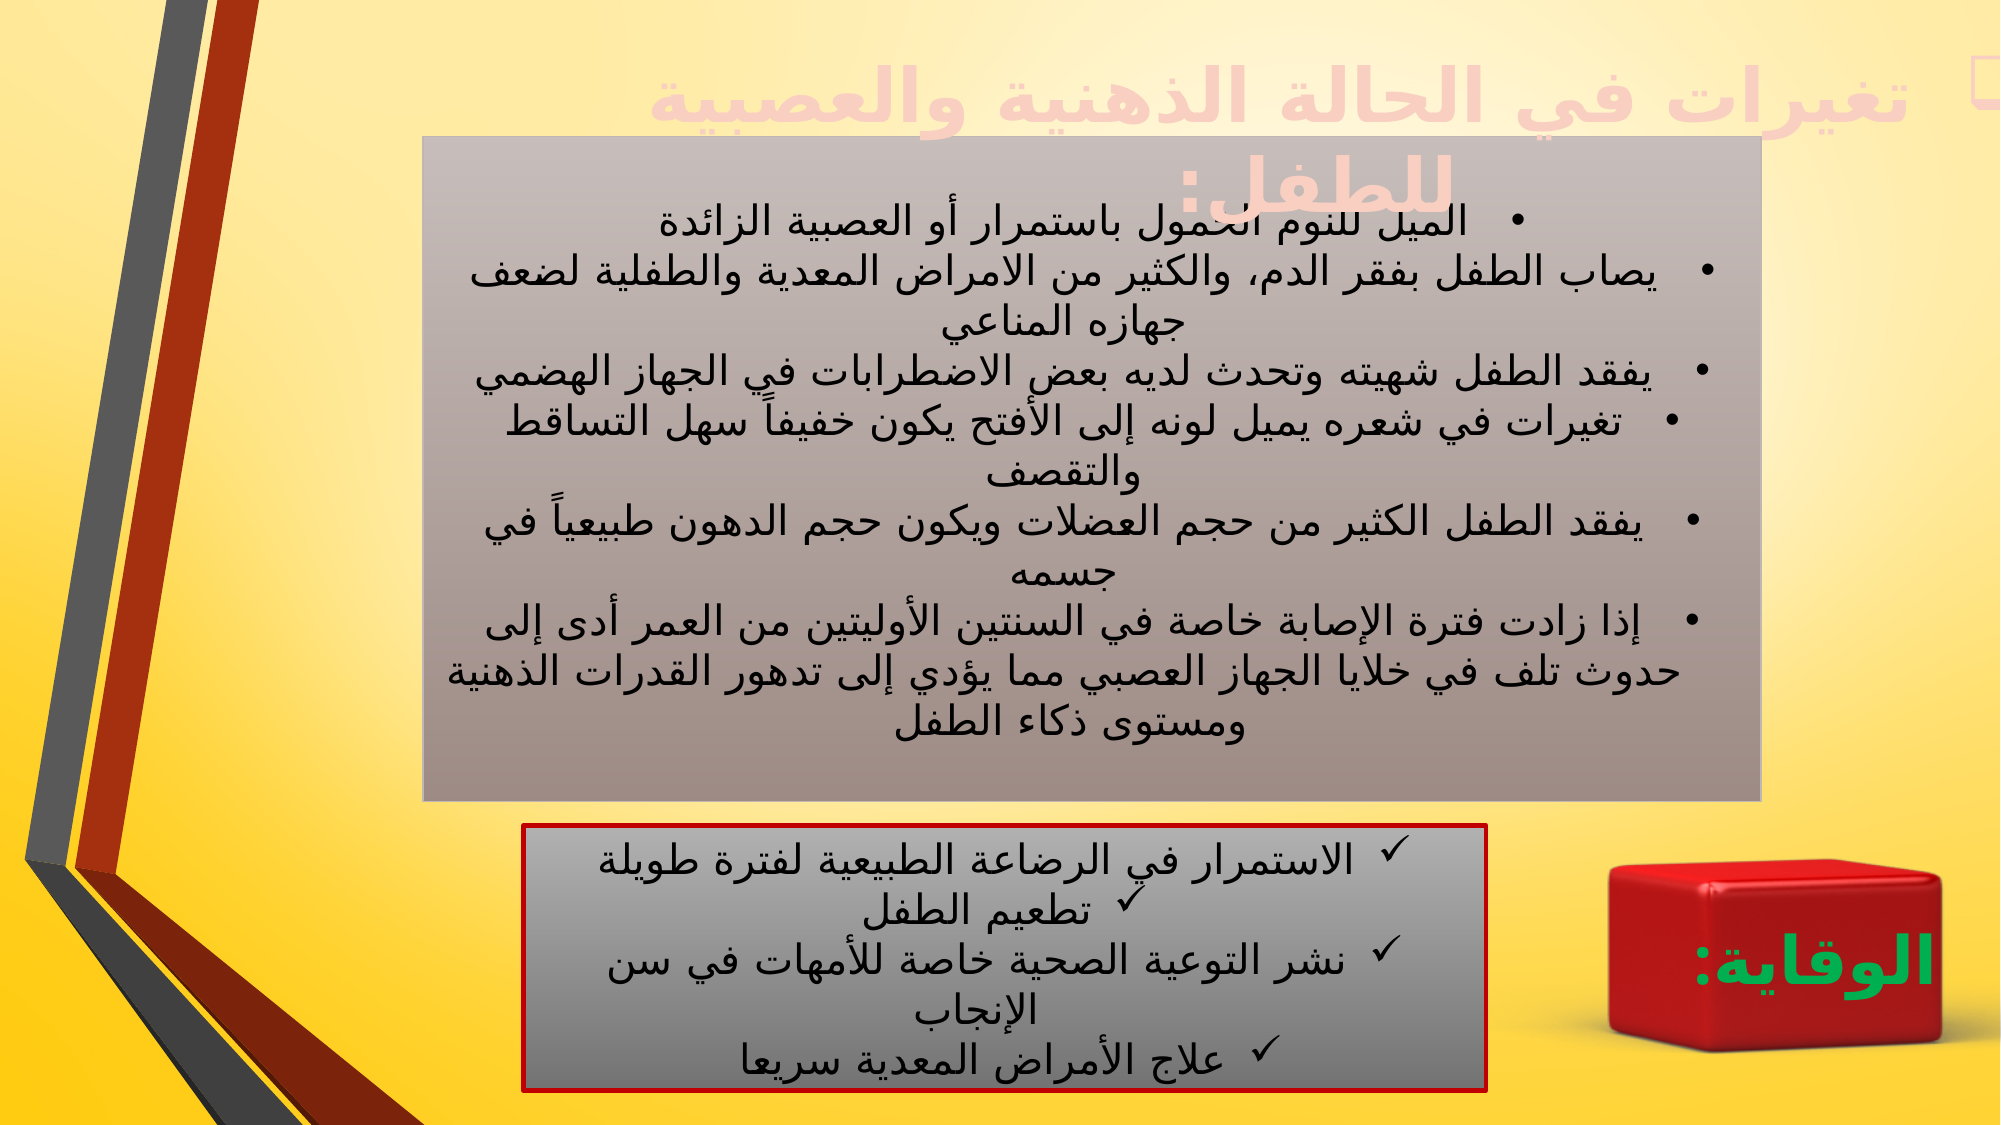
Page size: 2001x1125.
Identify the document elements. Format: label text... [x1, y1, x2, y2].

text_box الاستمرار في الرضاعة الطبيعية لفترة طويلة تطعيم الطفل نشر التوعية الصحية خاصة للأمهات في سن الإنجاب علاج الأمراض المعدية سريعا [523, 825, 1487, 1091]
picture [1465, 820, 2001, 1073]
text_box تغيرات في الحالة الذهنية والعصبية للطفل: [575, 40, 2000, 235]
text_box الميل للنوم الخمول باستمرار أو العصبية الزائدة يصاب الطفل بفقر الدم، والكثير من الامراض المعدية والطفلية لضعف جهازه المناعي يفقد الطفل شهيته وتحدث لديه بعض الاضطرابات في الجهاز الهضمي تغيرات في شعره يميل لونه إلى الأفتح يكون خفيفاً سهل التساقط والتقصف يفقد الطفل الكثير من حجم العضلات ويكون حجم الدهون طبيعياً في جسمه إذا زادت فترة الإصابة خاصة في السنتين الأوليتين من العمر أدى إلى حدوث تلف في خلايا الجهاز العصبي مما يؤدي إلى تدهور القدرات الذهنية ومستوى ذكاء الطفل [422, 136, 1762, 802]
